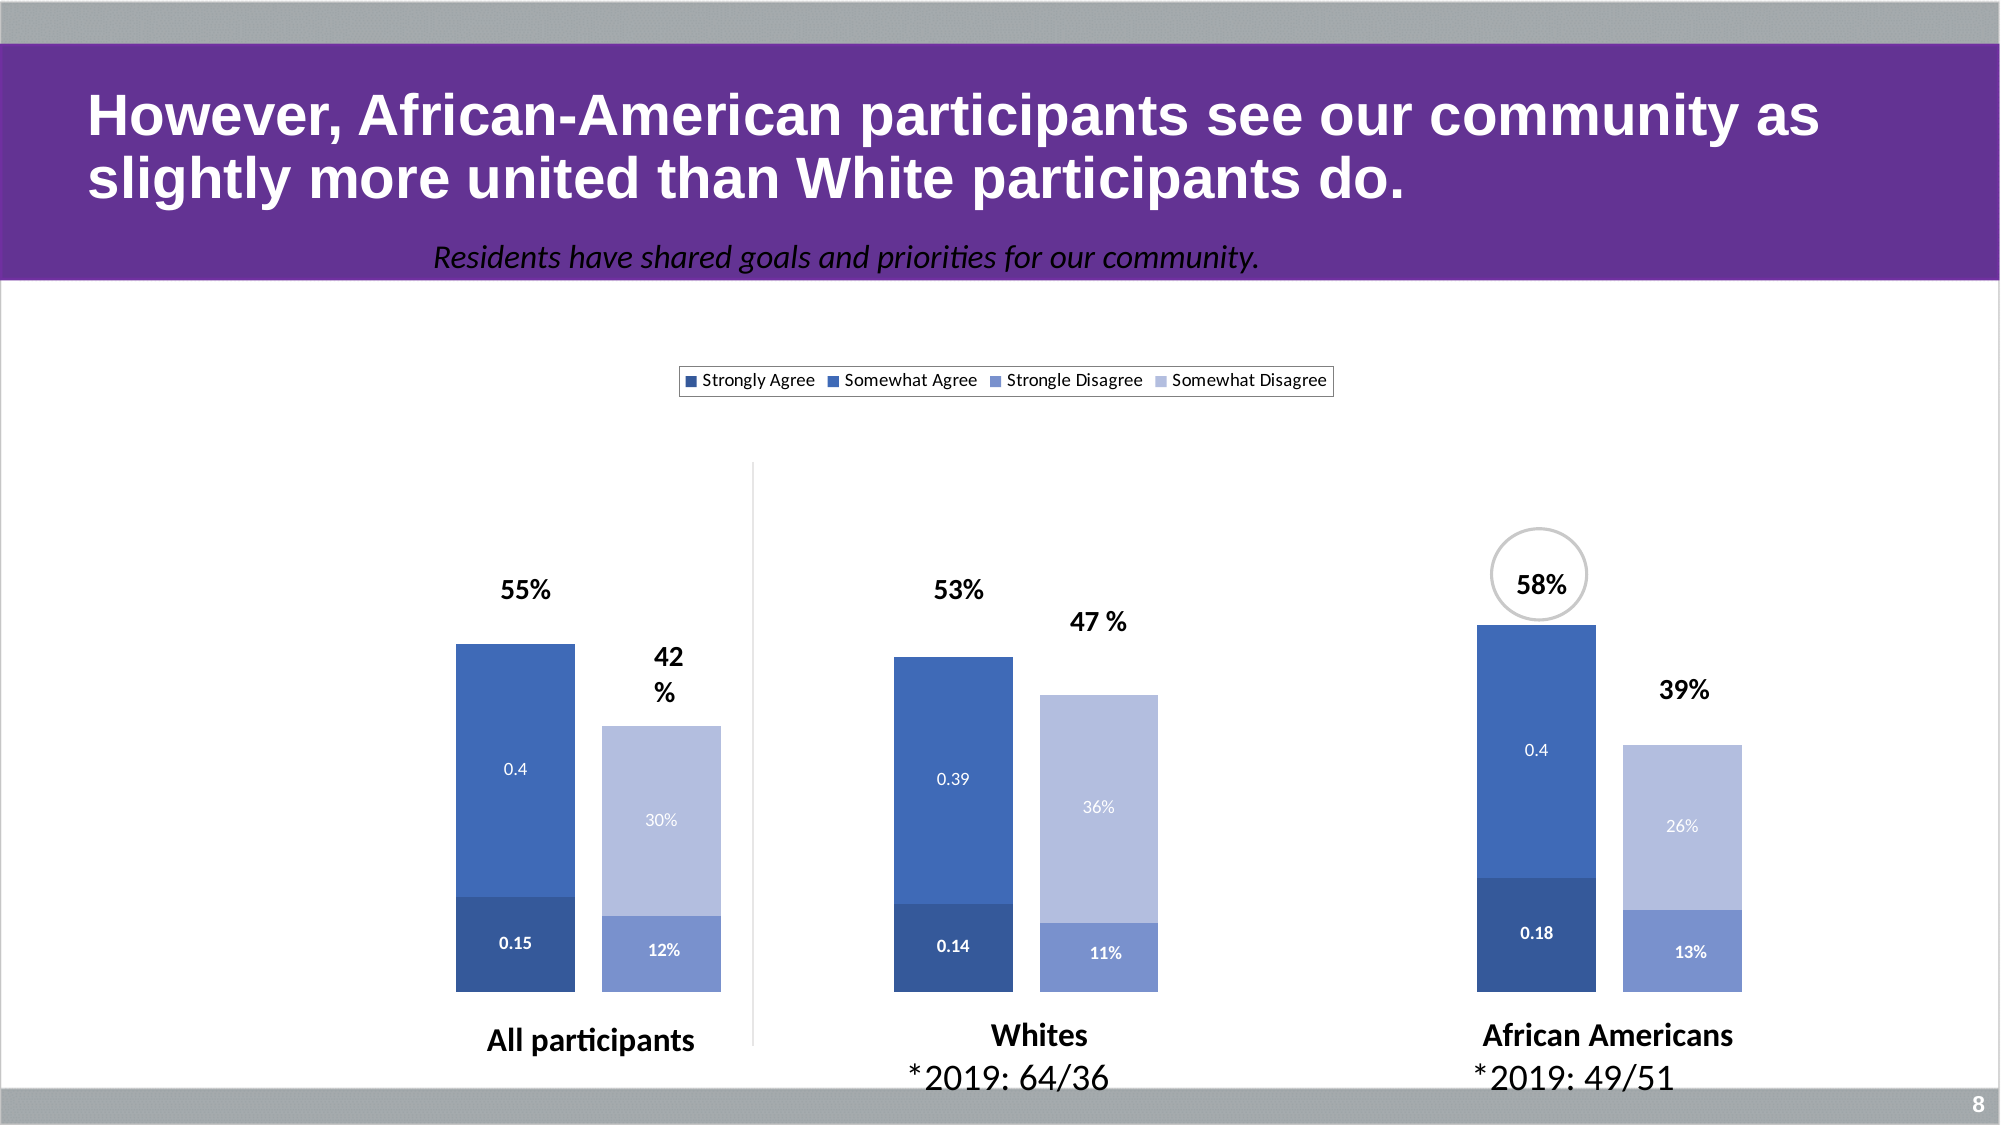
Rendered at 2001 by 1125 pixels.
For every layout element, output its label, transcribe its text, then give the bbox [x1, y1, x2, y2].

title However, African-American participants see our community as slightly more united than White participants do. [72, 54, 1940, 242]
text_box Residents have shared goals and priorities for our community. [418, 227, 1582, 283]
text_box *2019: 64/36 [890, 1069, 1255, 1106]
text_box *2019: 49/51 [1456, 1069, 1717, 1106]
slide_number 8 [1550, 1065, 2000, 1125]
chart [251, 355, 1762, 1069]
picture [0, 0, 2001, 1125]
